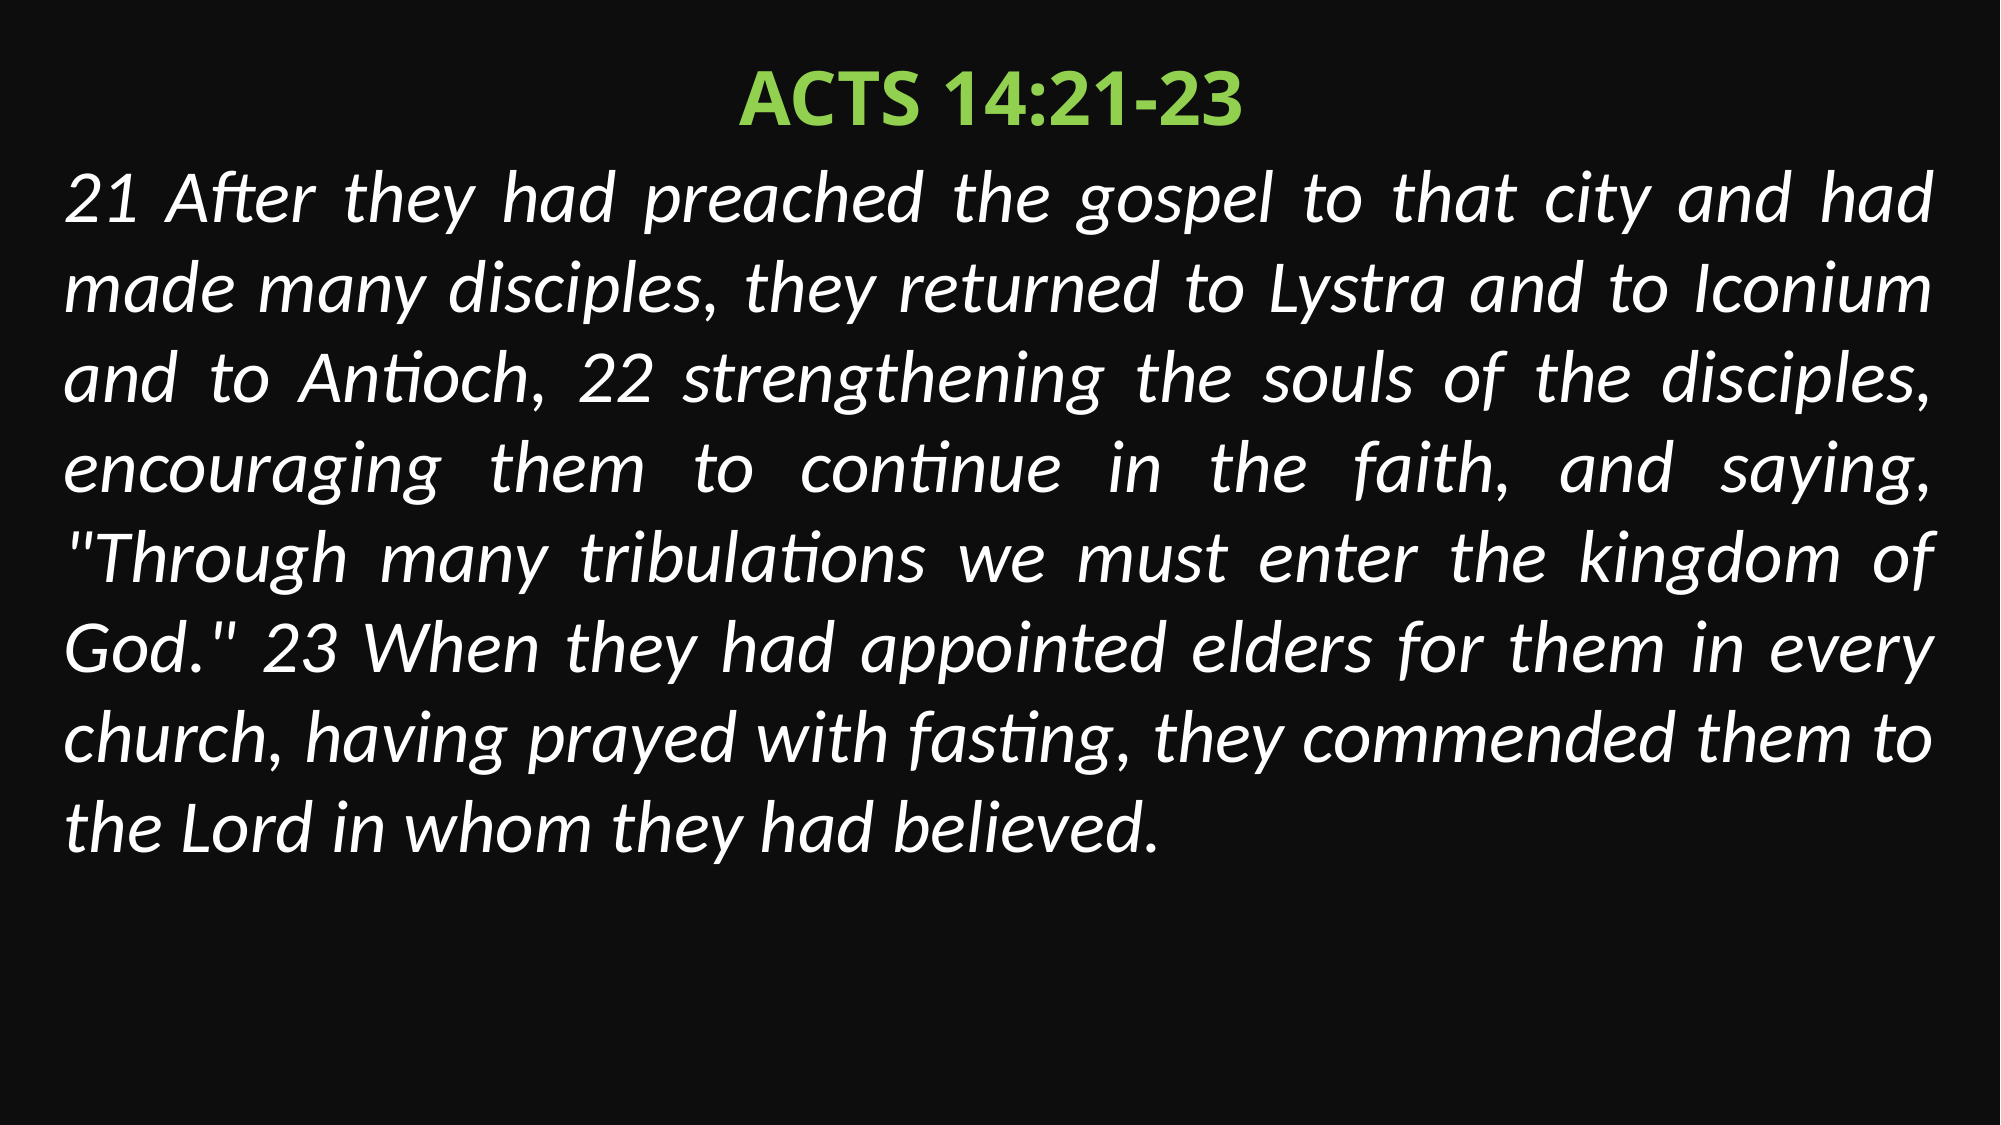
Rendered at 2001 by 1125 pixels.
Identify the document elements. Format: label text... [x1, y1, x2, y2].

subtitle Acts 14:21-23 [34, 42, 1951, 184]
text_box 21 After they had preached the gospel to that city and had made many disciples, they returned to Lystra and to Iconium and to Antioch, 22 strengthening the souls of the disciples, encouraging them to continue in the faith, and saying, "Through many tribulations we must enter the kingdom of God." 23 When they had appointed elders for them in every church, having prayed with fasting, they commended them to the Lord in whom they had believed. [49, 139, 1951, 875]
